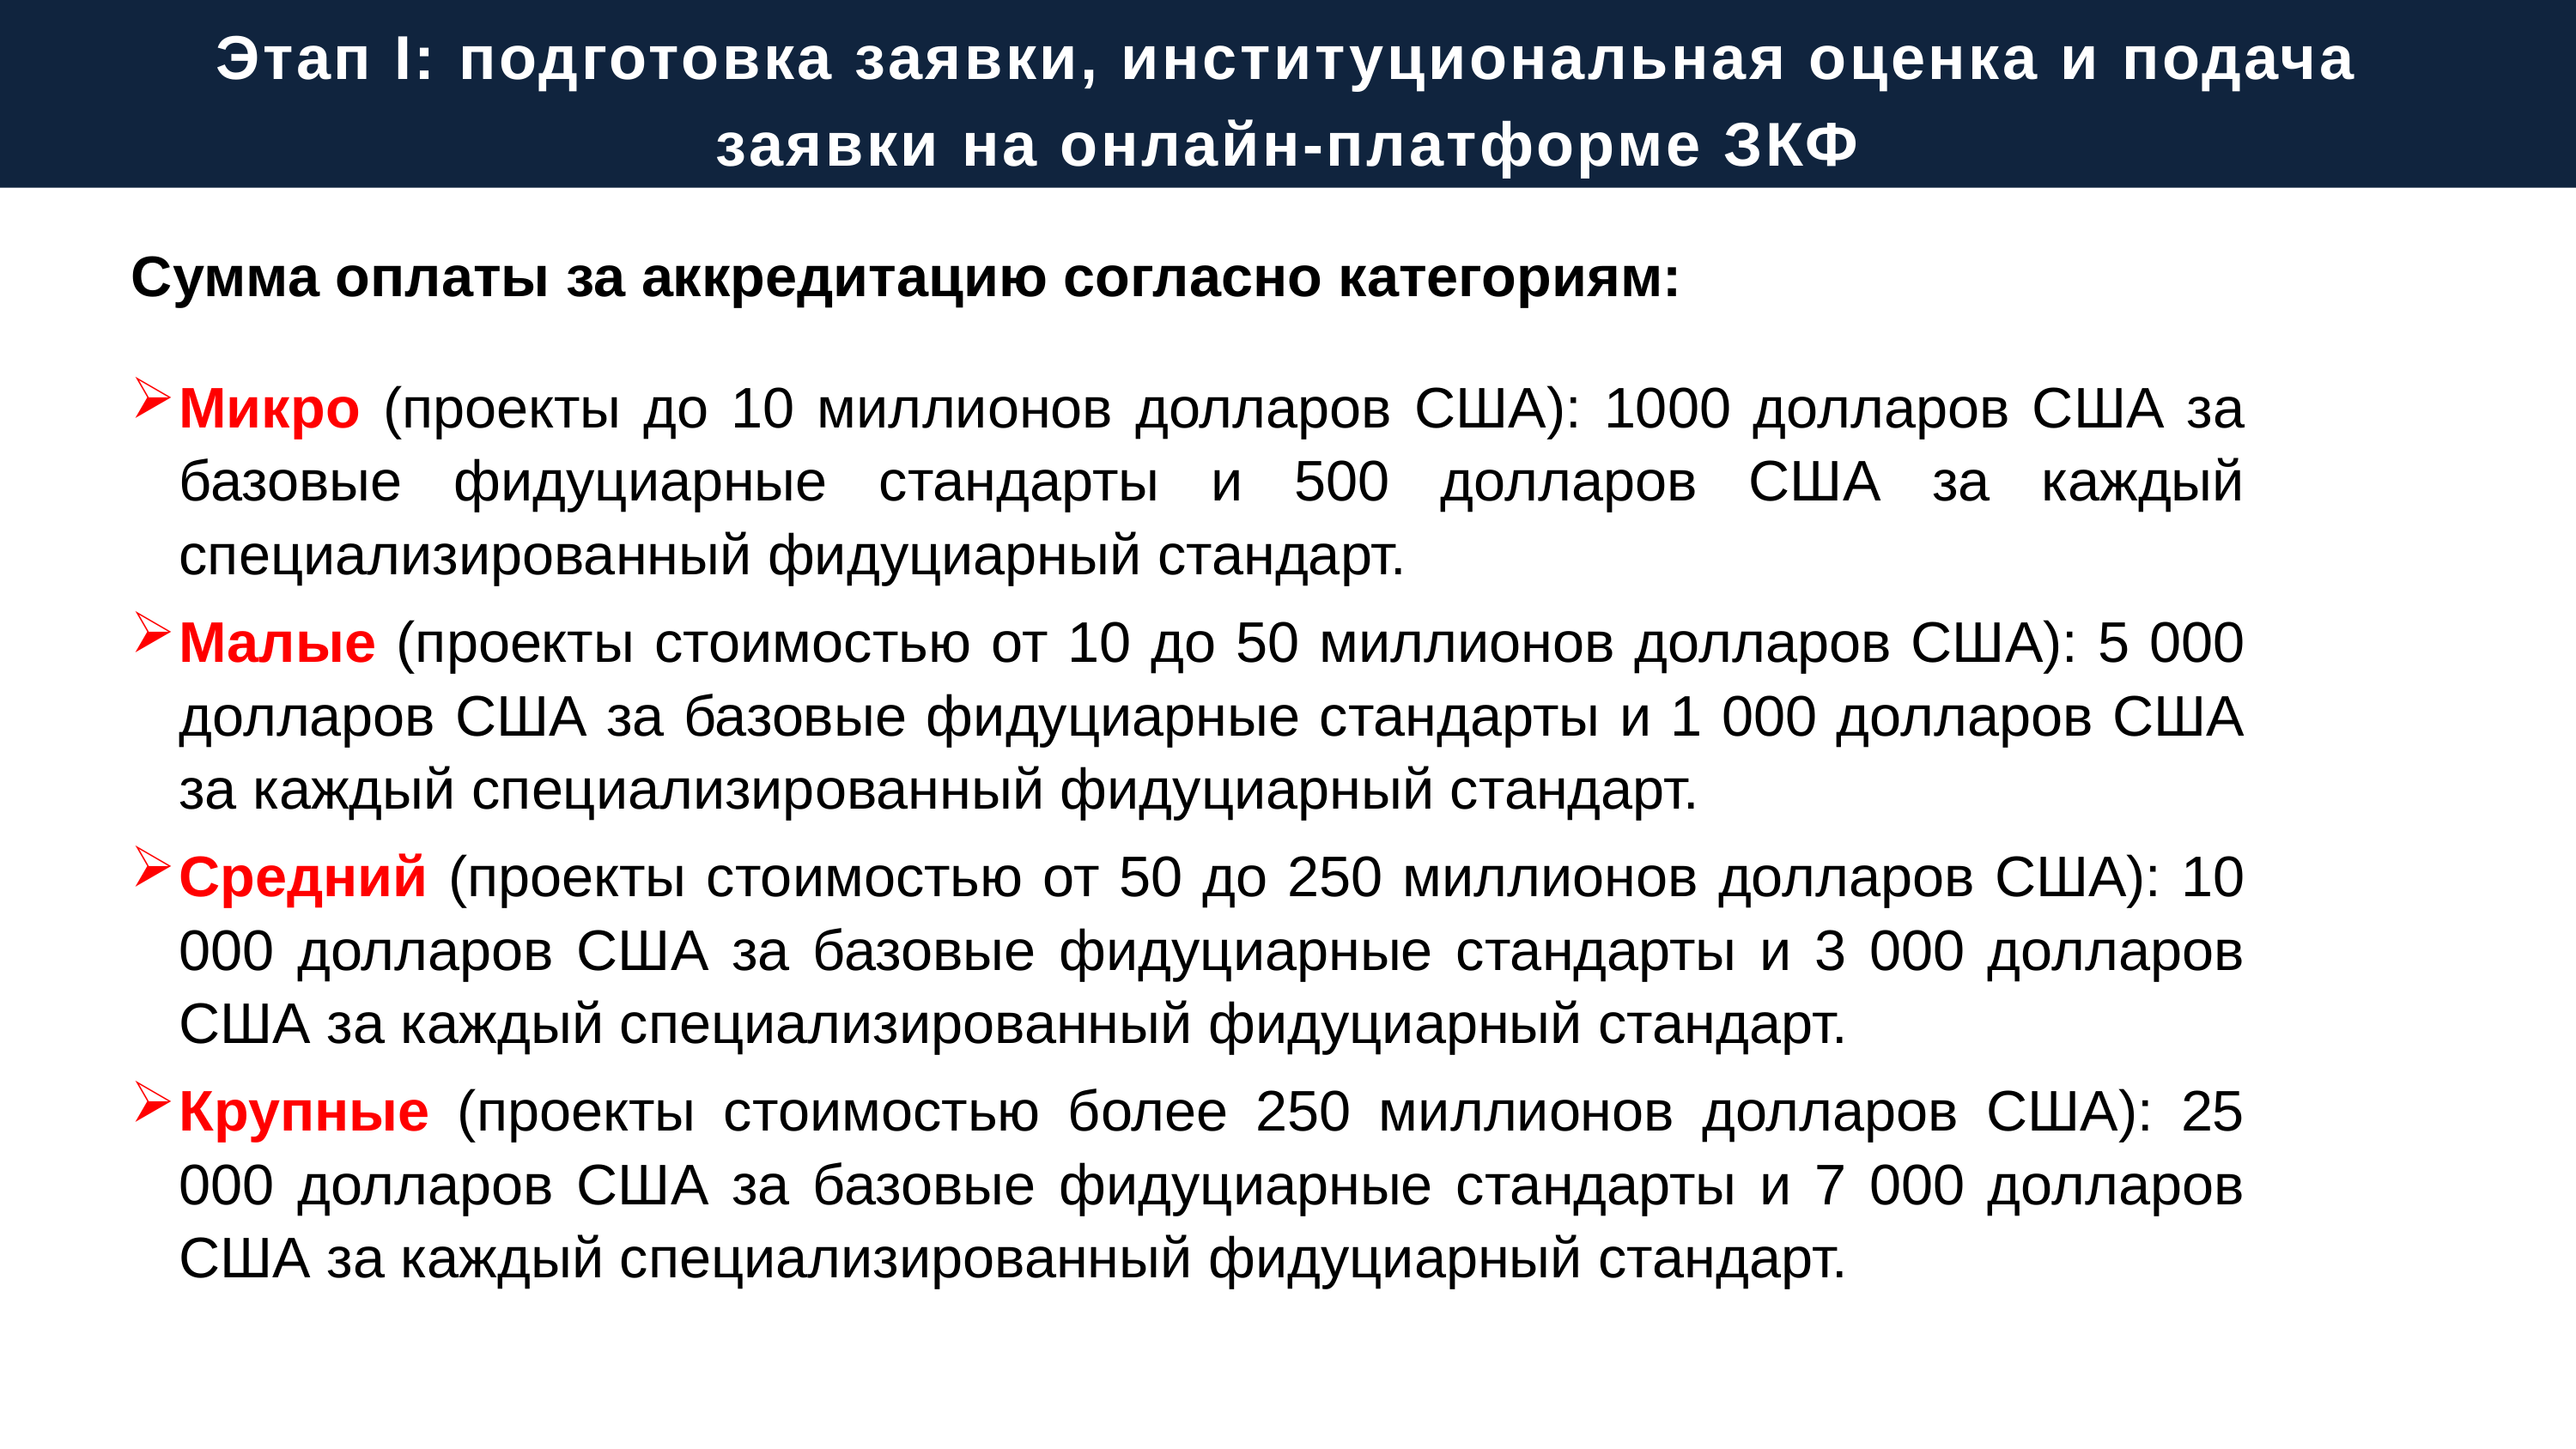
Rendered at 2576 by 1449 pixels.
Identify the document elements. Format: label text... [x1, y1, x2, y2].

text_box Микро (проекты до 10 миллионов долларов США): 1000 долларов США за базовые фидуциарные стандарты и 500 долларов США за каждый специализированный фидуциарный стандарт. Малые (проекты стоимостью от 10 до 50 миллионов долларов США): 5 000 долларов США за базовые фидуциарные стандарты и 1 000 долларов США за каждый специализированный фидуциарный стандарт. Средний (проекты стоимостью от 50 до 250 миллионов долларов США): 10 000 долларов США за базовые фидуциарные стандарты и 3 000 долларов США за каждый специализированный фидуциарный стандарт. Крупные (проекты стоимостью более 250 миллионов долларов США): 25 000 долларов США за базовые фидуциарные стандарты и 7 000 долларов США за каждый специализированный фидуциарный стандарт. [118, 359, 2260, 1296]
text_box [0, 0, 2576, 188]
text_box Сумма оплаты за аккредитацию согласно категориям: [118, 233, 1869, 314]
text_box Этап I: подготовка заявки, институциональная оценка и подача заявки на онлайн-платформе ЗКФ [155, 5, 2421, 179]
